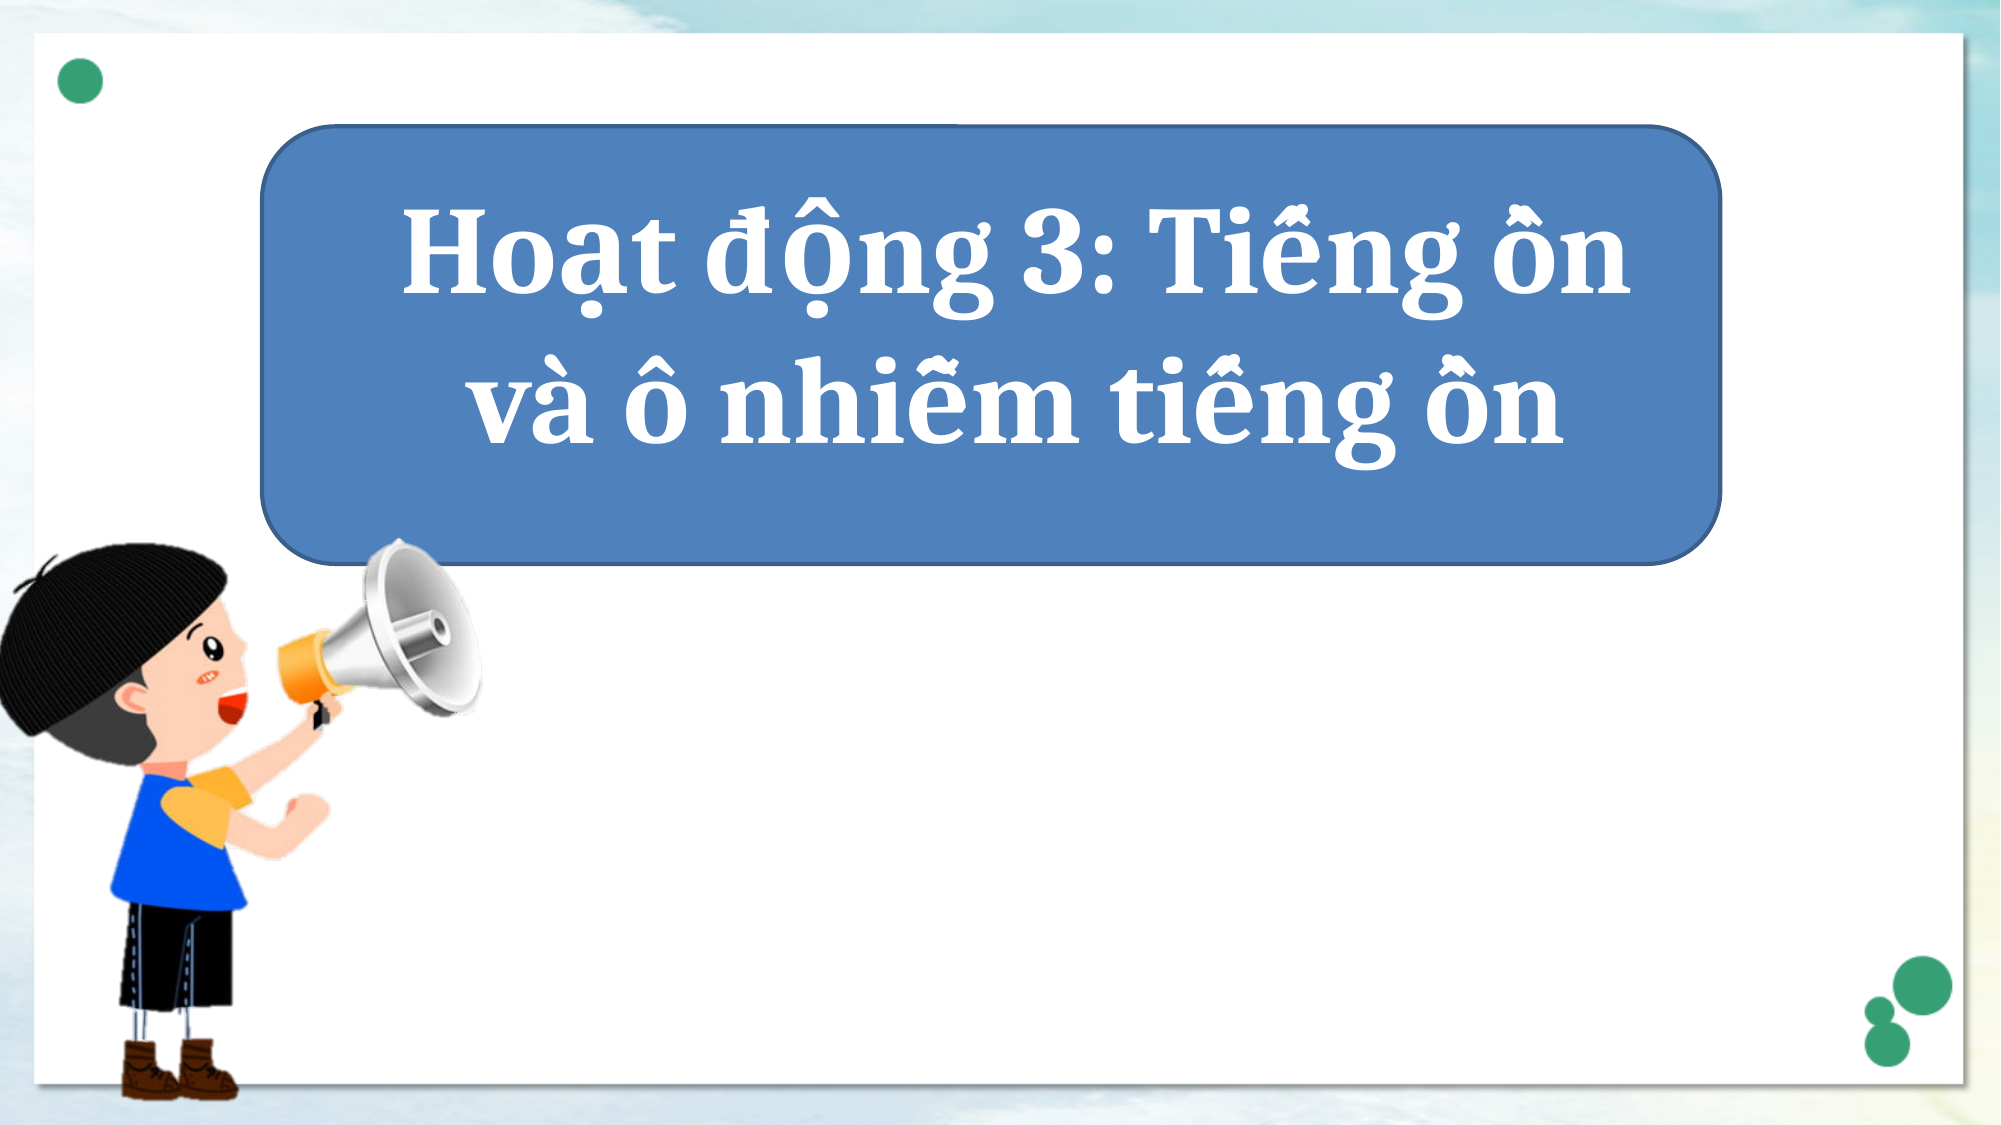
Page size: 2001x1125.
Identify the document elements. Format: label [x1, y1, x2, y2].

text_box [125, 45, 628, 157]
text_box [261, 125, 1721, 565]
picture [0, 0, 2001, 1125]
